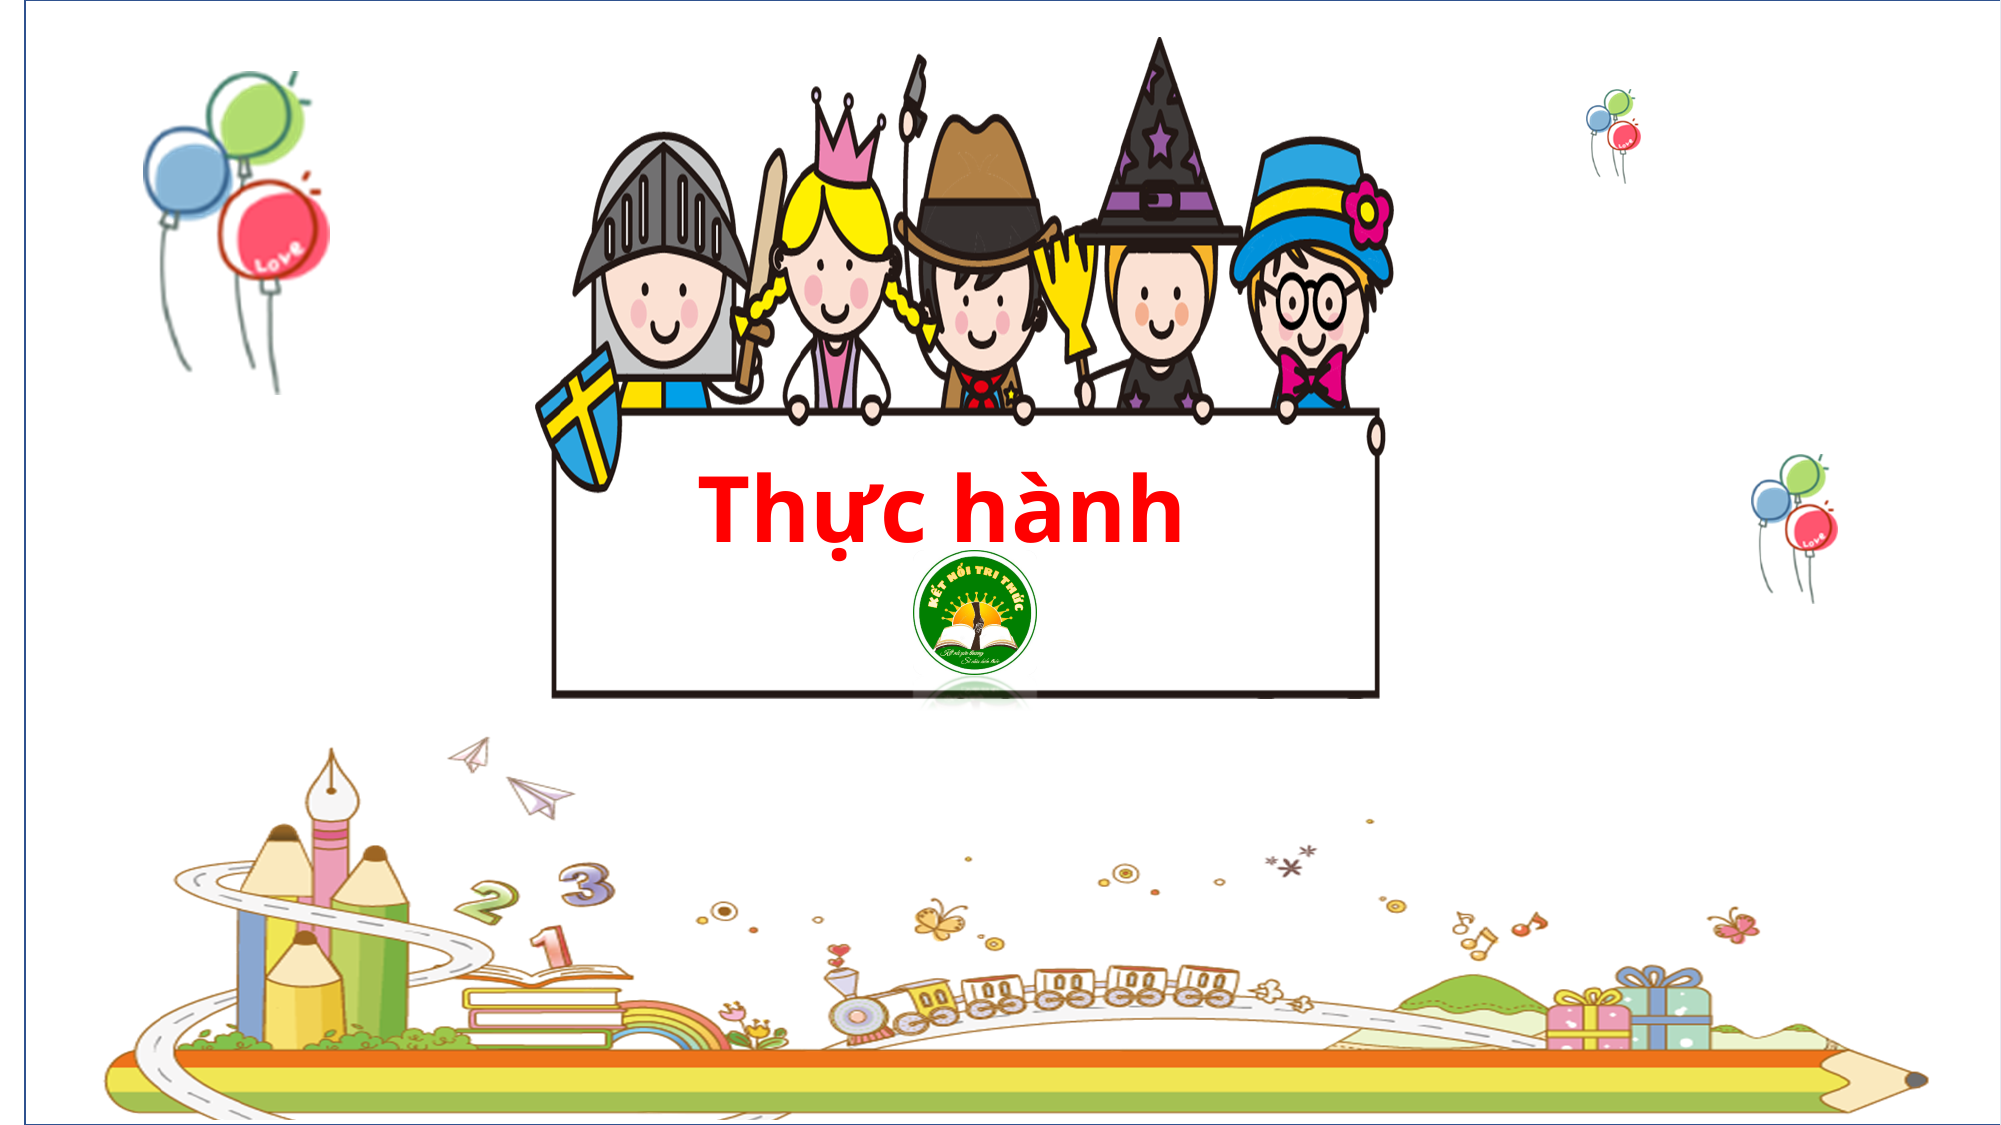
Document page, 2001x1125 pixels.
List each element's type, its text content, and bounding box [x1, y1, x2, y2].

text_box Thực hành [682, 443, 1325, 569]
picture [0, 0, 2001, 1125]
